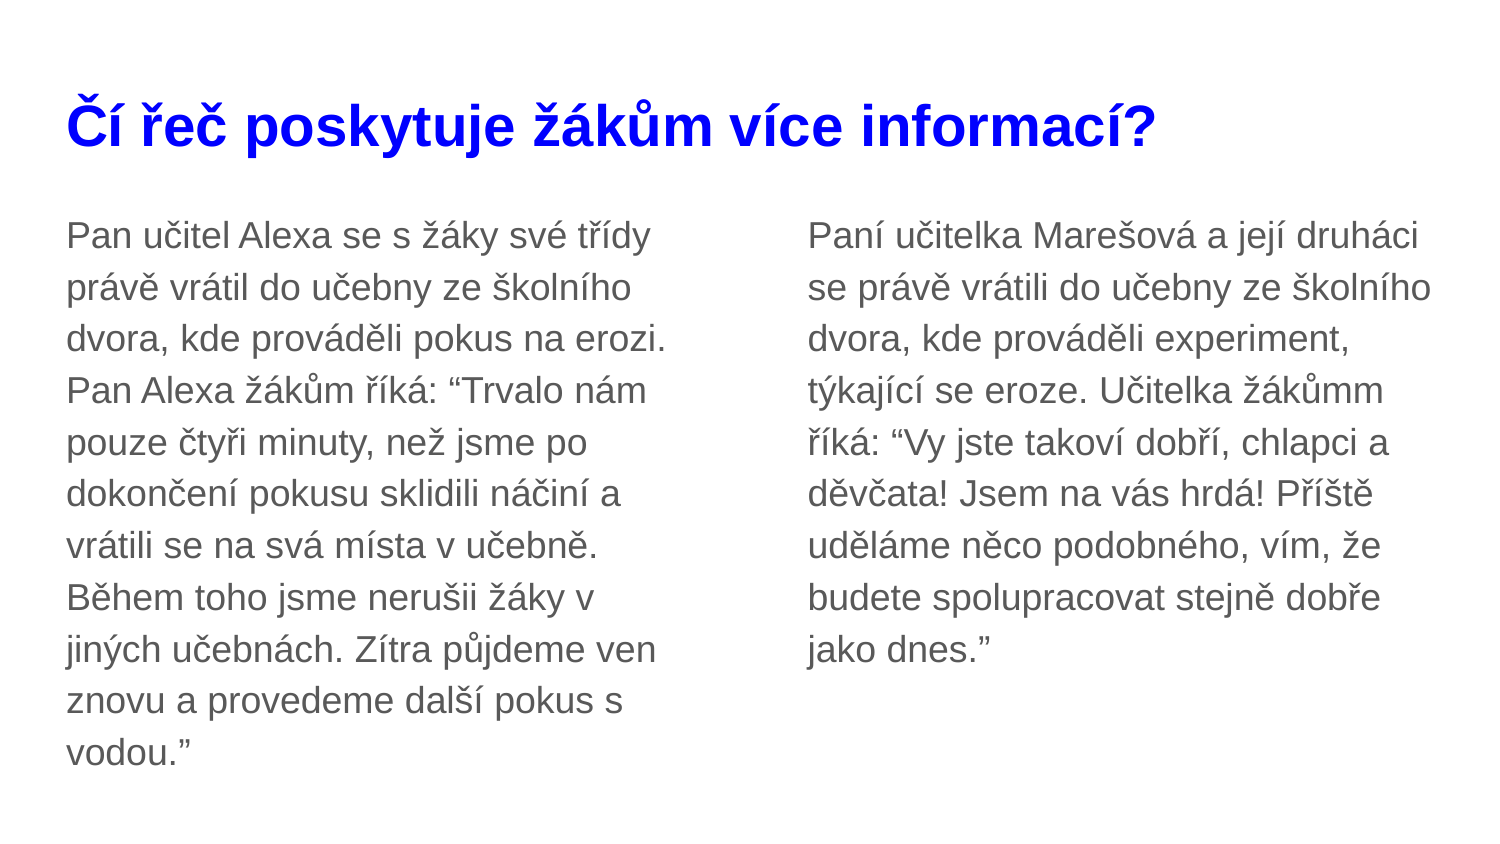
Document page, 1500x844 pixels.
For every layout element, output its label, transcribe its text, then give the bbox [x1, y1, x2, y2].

list Paní učitelka Marešová a její druháci se právě vrátili do učebny ze školního dvora, kde prováděli experiment, týkající se eroze. Učitelka žákůmm říká: “Vy jste takoví dobří, chlapci a děvčata! Jsem na vás hrdá! Příště uděláme něco podobného, vím, že budete spolupracovat stejně dobře jako dnes.” [792, 189, 1449, 750]
list Pan učitel Alexa se s žáky své třídy právě vrátil do učebny ze školního dvora, kde prováděli pokus na erozi. Pan Alexa žákům říká: “Trvalo nám pouze čtyři minuty, než jsme po dokončení pokusu sklidili náčiní a vrátili se na svá místa v učebně. Během toho jsme nerušii žáky v jiných učebnách. Zítra půjdeme ven znovu a provedeme další pokus s vodou.” [51, 189, 708, 808]
title Čí řeč poskytuje žákům více informací? [51, 72, 1449, 167]
